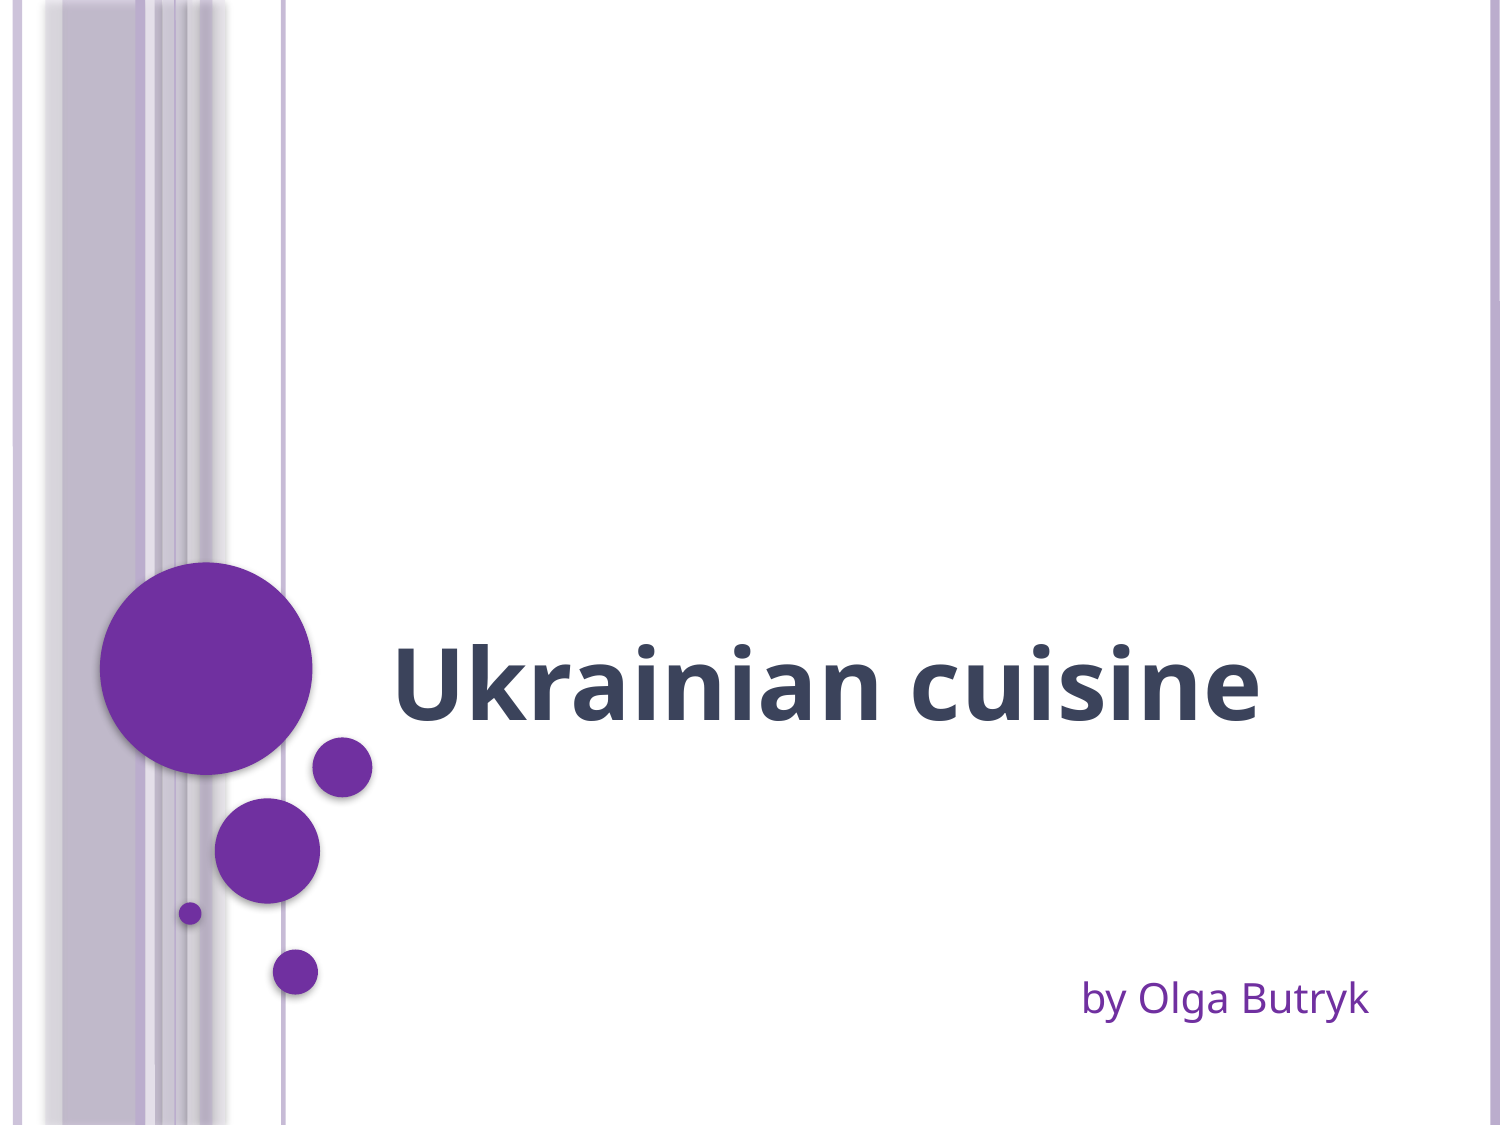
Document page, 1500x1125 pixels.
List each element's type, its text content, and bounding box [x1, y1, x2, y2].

title Ukrainian cuisine [375, 512, 1388, 824]
subtitle by Olga Butryk [985, 963, 1385, 1048]
